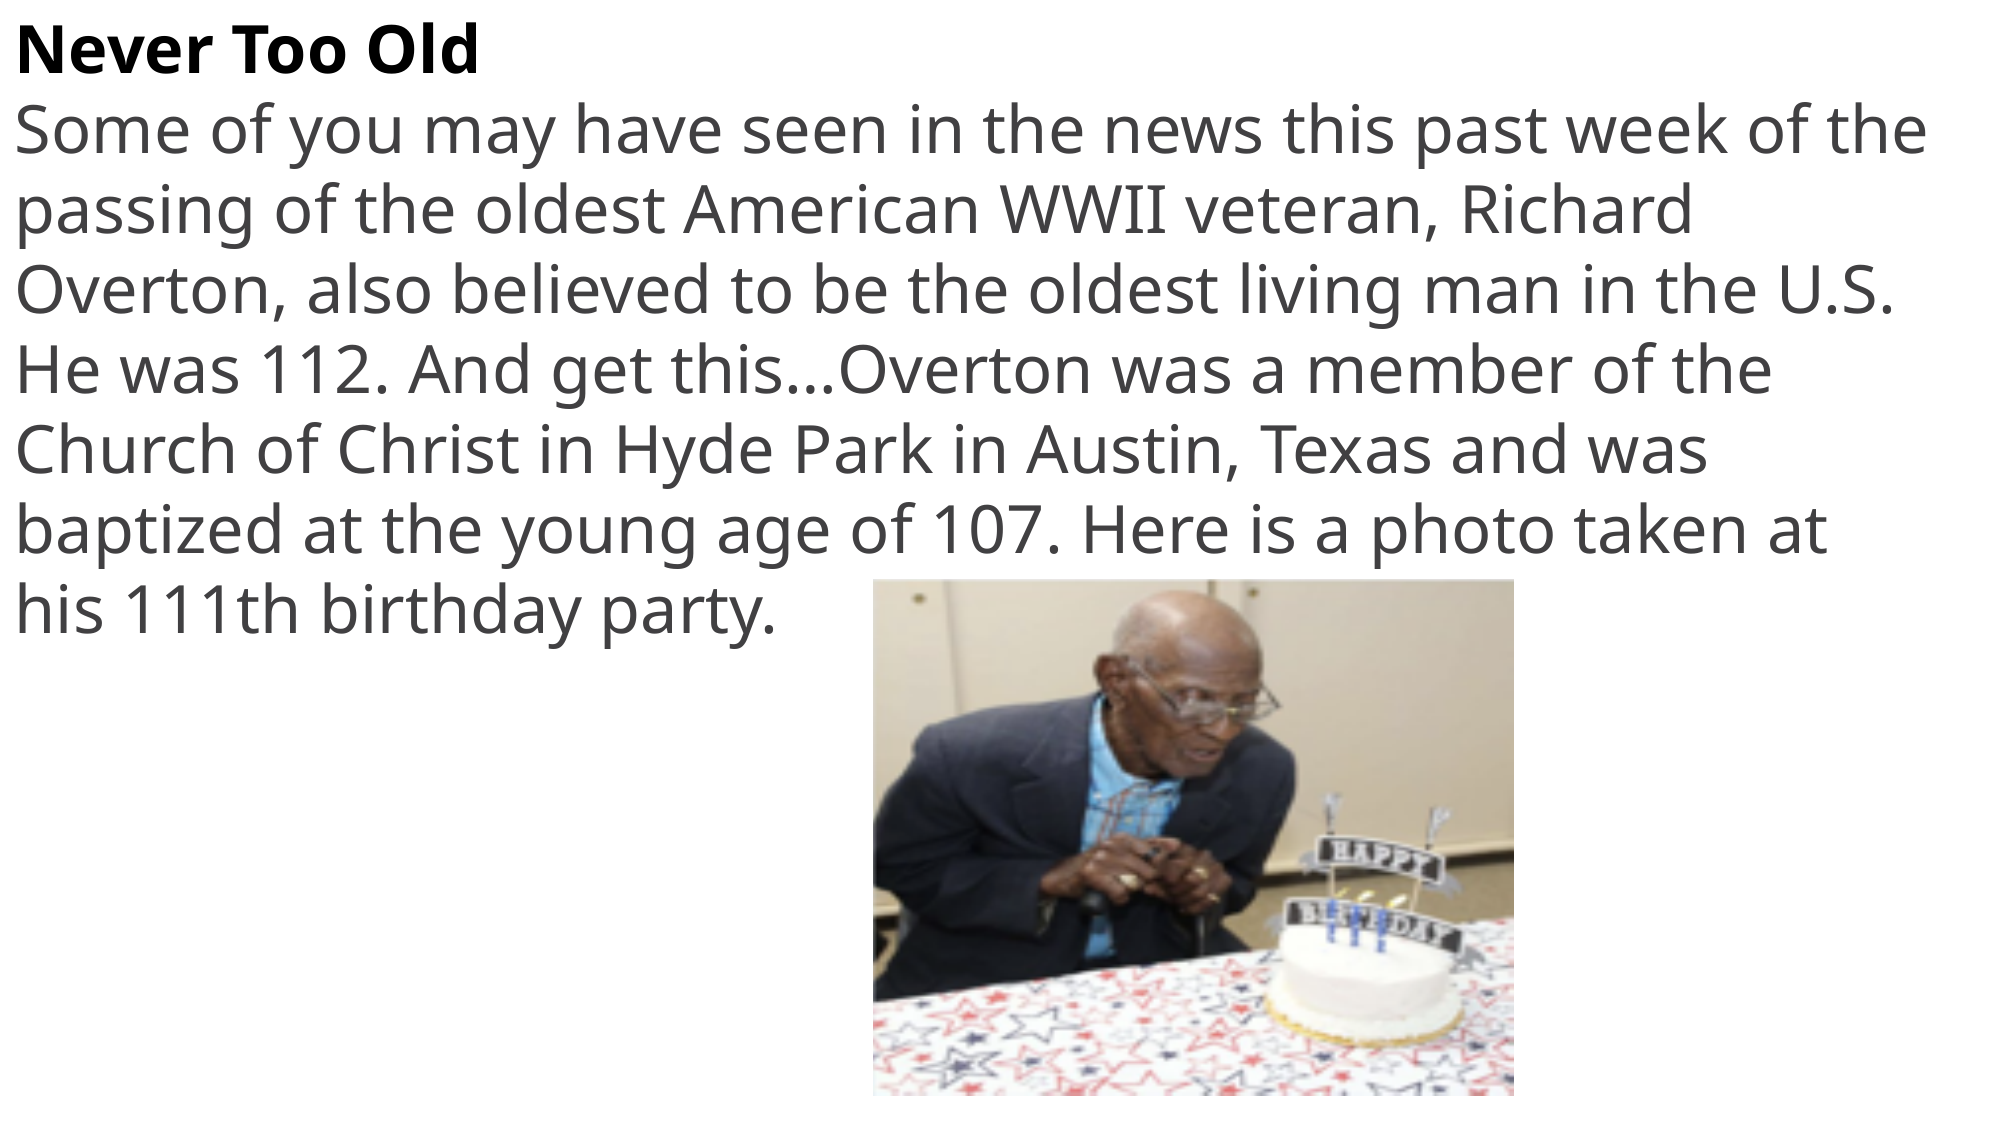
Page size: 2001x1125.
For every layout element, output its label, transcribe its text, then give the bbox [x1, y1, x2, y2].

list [873, 579, 1514, 1096]
text_box Never Too Old Some of you may have seen in the news this past week of the passing of the oldest American WWII veteran, Richard Overton, also believed to be the oldest living man in the U.S. He was 112. And get this…Overton was a member of the Church of Christ in Hyde Park in Austin, Texas and was baptized at the young age of 107. Here is a photo taken at his 111th birthday party. [0, 0, 1952, 655]
